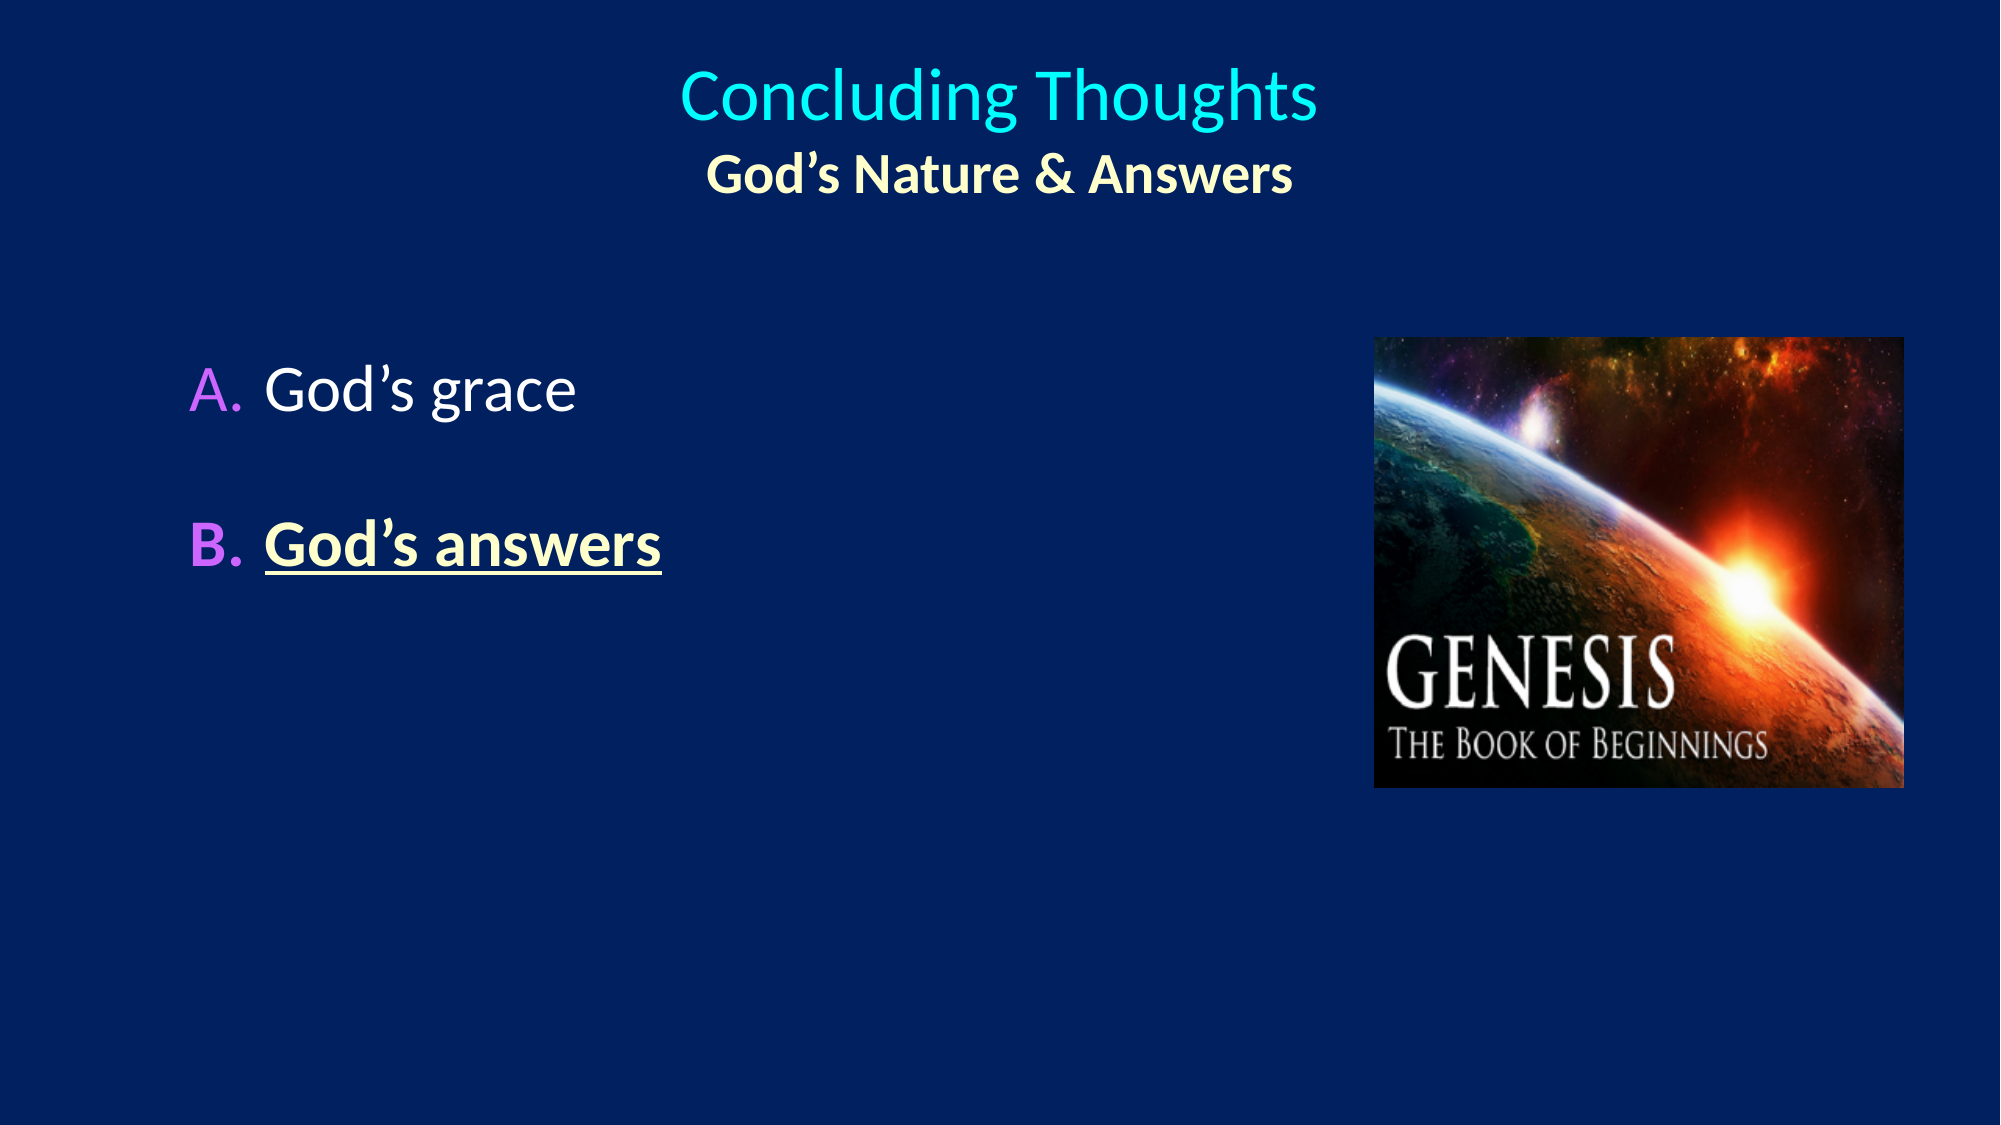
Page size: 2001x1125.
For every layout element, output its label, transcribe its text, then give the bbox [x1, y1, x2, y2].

picture [1374, 337, 1905, 788]
list God’s grace God’s answers [174, 337, 1376, 913]
title Concluding Thoughts God’s Nature & Answers [535, 50, 1464, 200]
